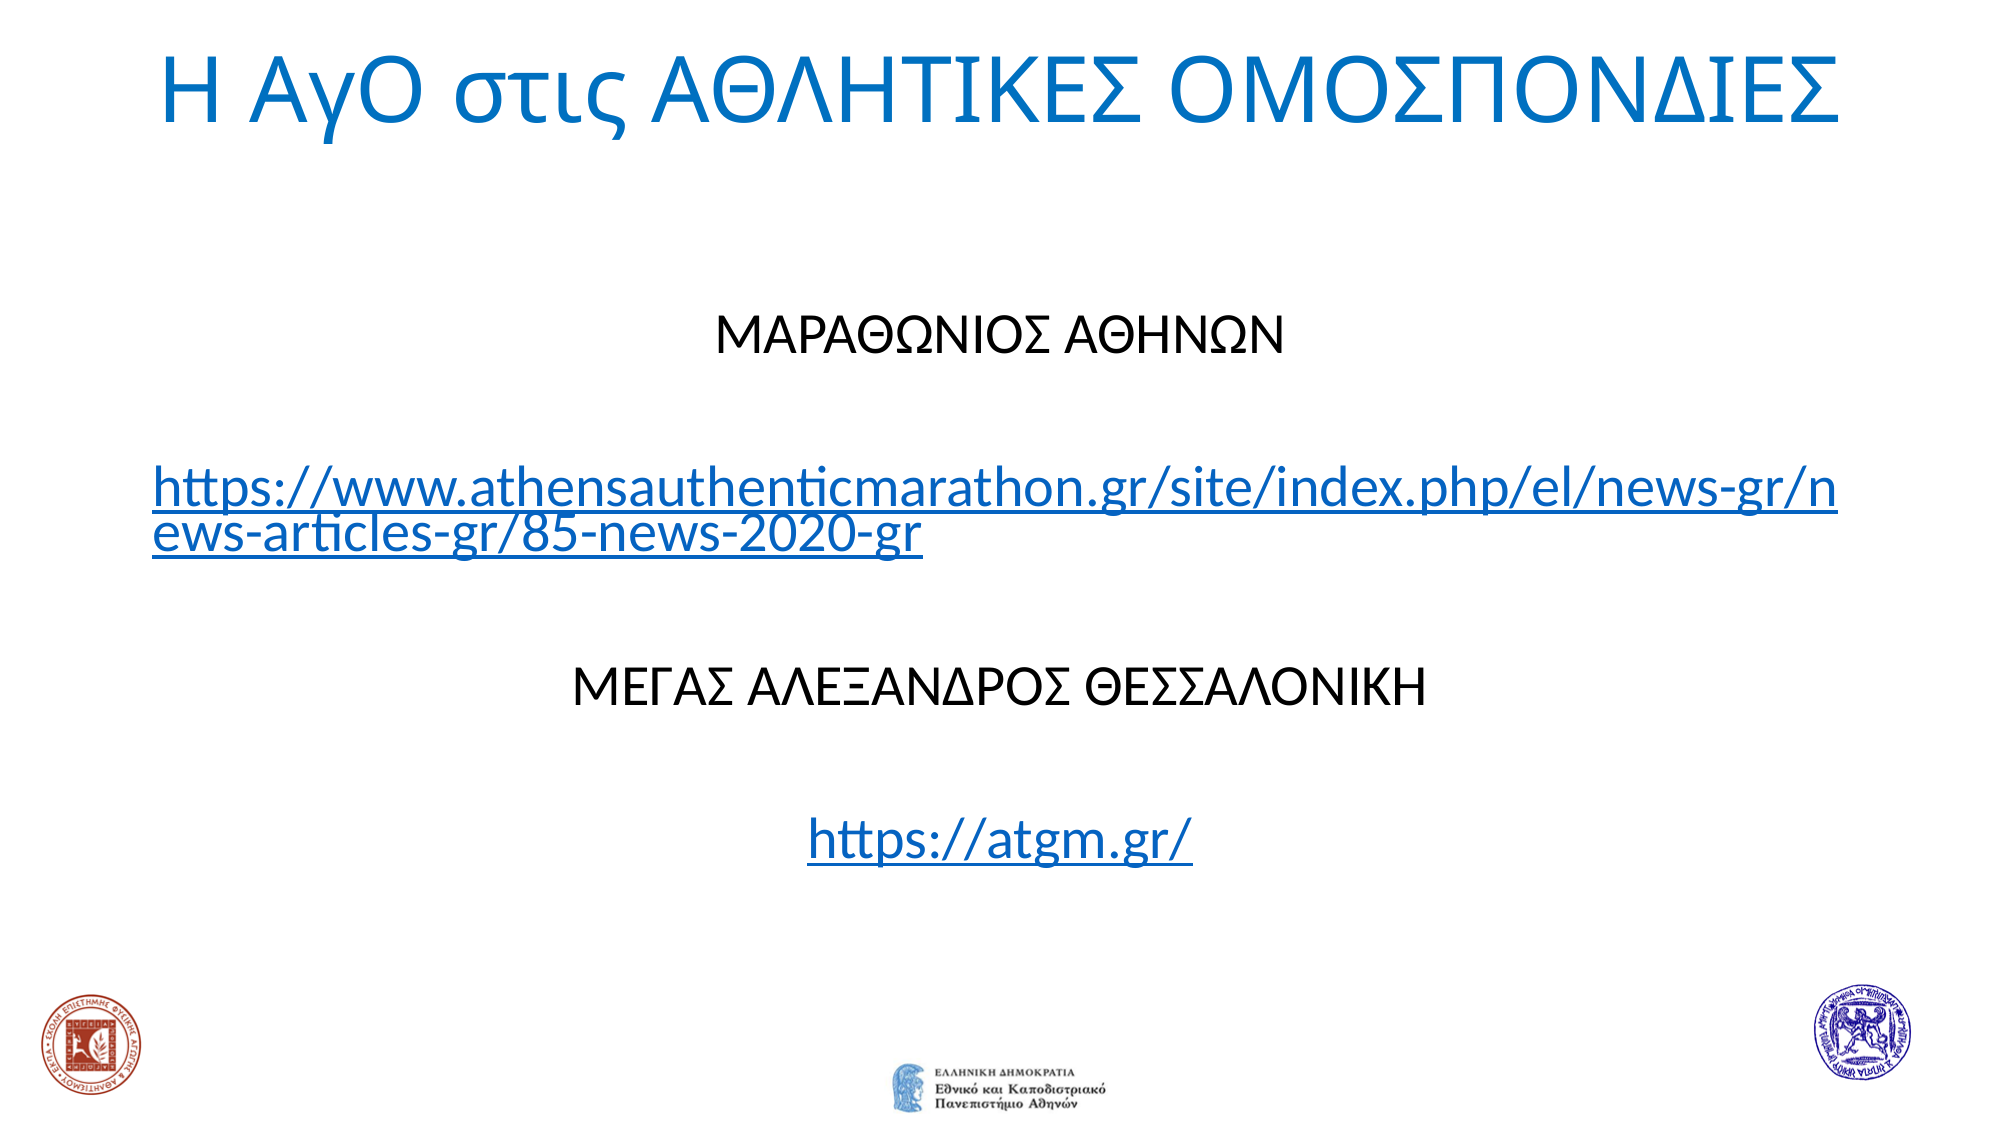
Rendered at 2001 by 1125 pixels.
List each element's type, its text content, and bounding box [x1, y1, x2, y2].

picture [857, 1013, 1143, 1125]
picture [36, 989, 147, 1097]
picture [1804, 974, 1920, 1097]
list ΜΑΡΑΘΩΝΙΟΣ ΑΘΗΝΩΝ https://www.athensauthenticmarathon.gr/site/index.php/el/news-gr/news-articles-gr/85-news-2020-gr MEΓΑΣ ΑΛΕΞΑΝΔΡΟΣ ΘΕΣΣΑΛΟΝΙΚΗ https://atgm.gr/ [137, 210, 1863, 1014]
title Η ΑγΟ στις ΑΘΛΗΤΙΚΕΣ ΟΜΟΣΠΟΝΔΙΕΣ [137, 28, 1863, 157]
